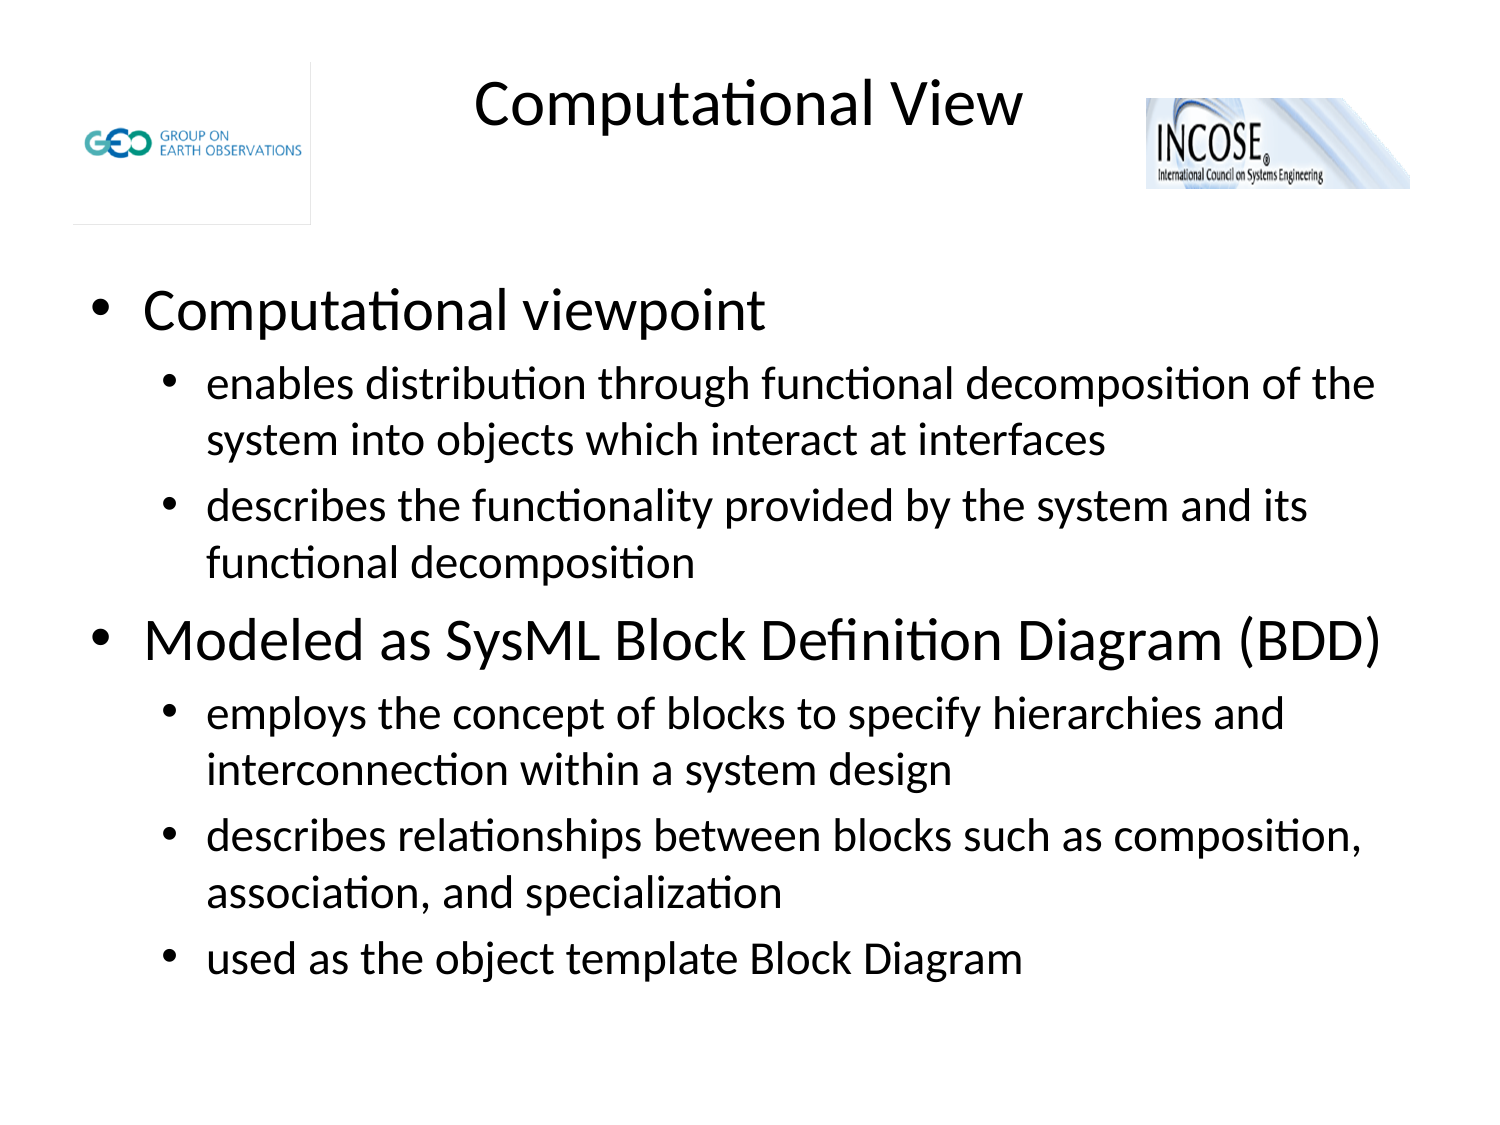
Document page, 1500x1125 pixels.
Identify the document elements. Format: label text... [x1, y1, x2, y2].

list Computational viewpoint enables distribution through functional decomposition of the system into objects which interact at interfaces describes the functionality provided by the system and its functional decomposition Modeled as SysML Block Definition Diagram (BDD) employs the concept of blocks to specify hierarchies and interconnection within a system design describes relationships between blocks such as composition, association, and specialization used as the object template Block Diagram [74, 262, 1426, 1006]
title Computational View [74, 44, 1426, 233]
